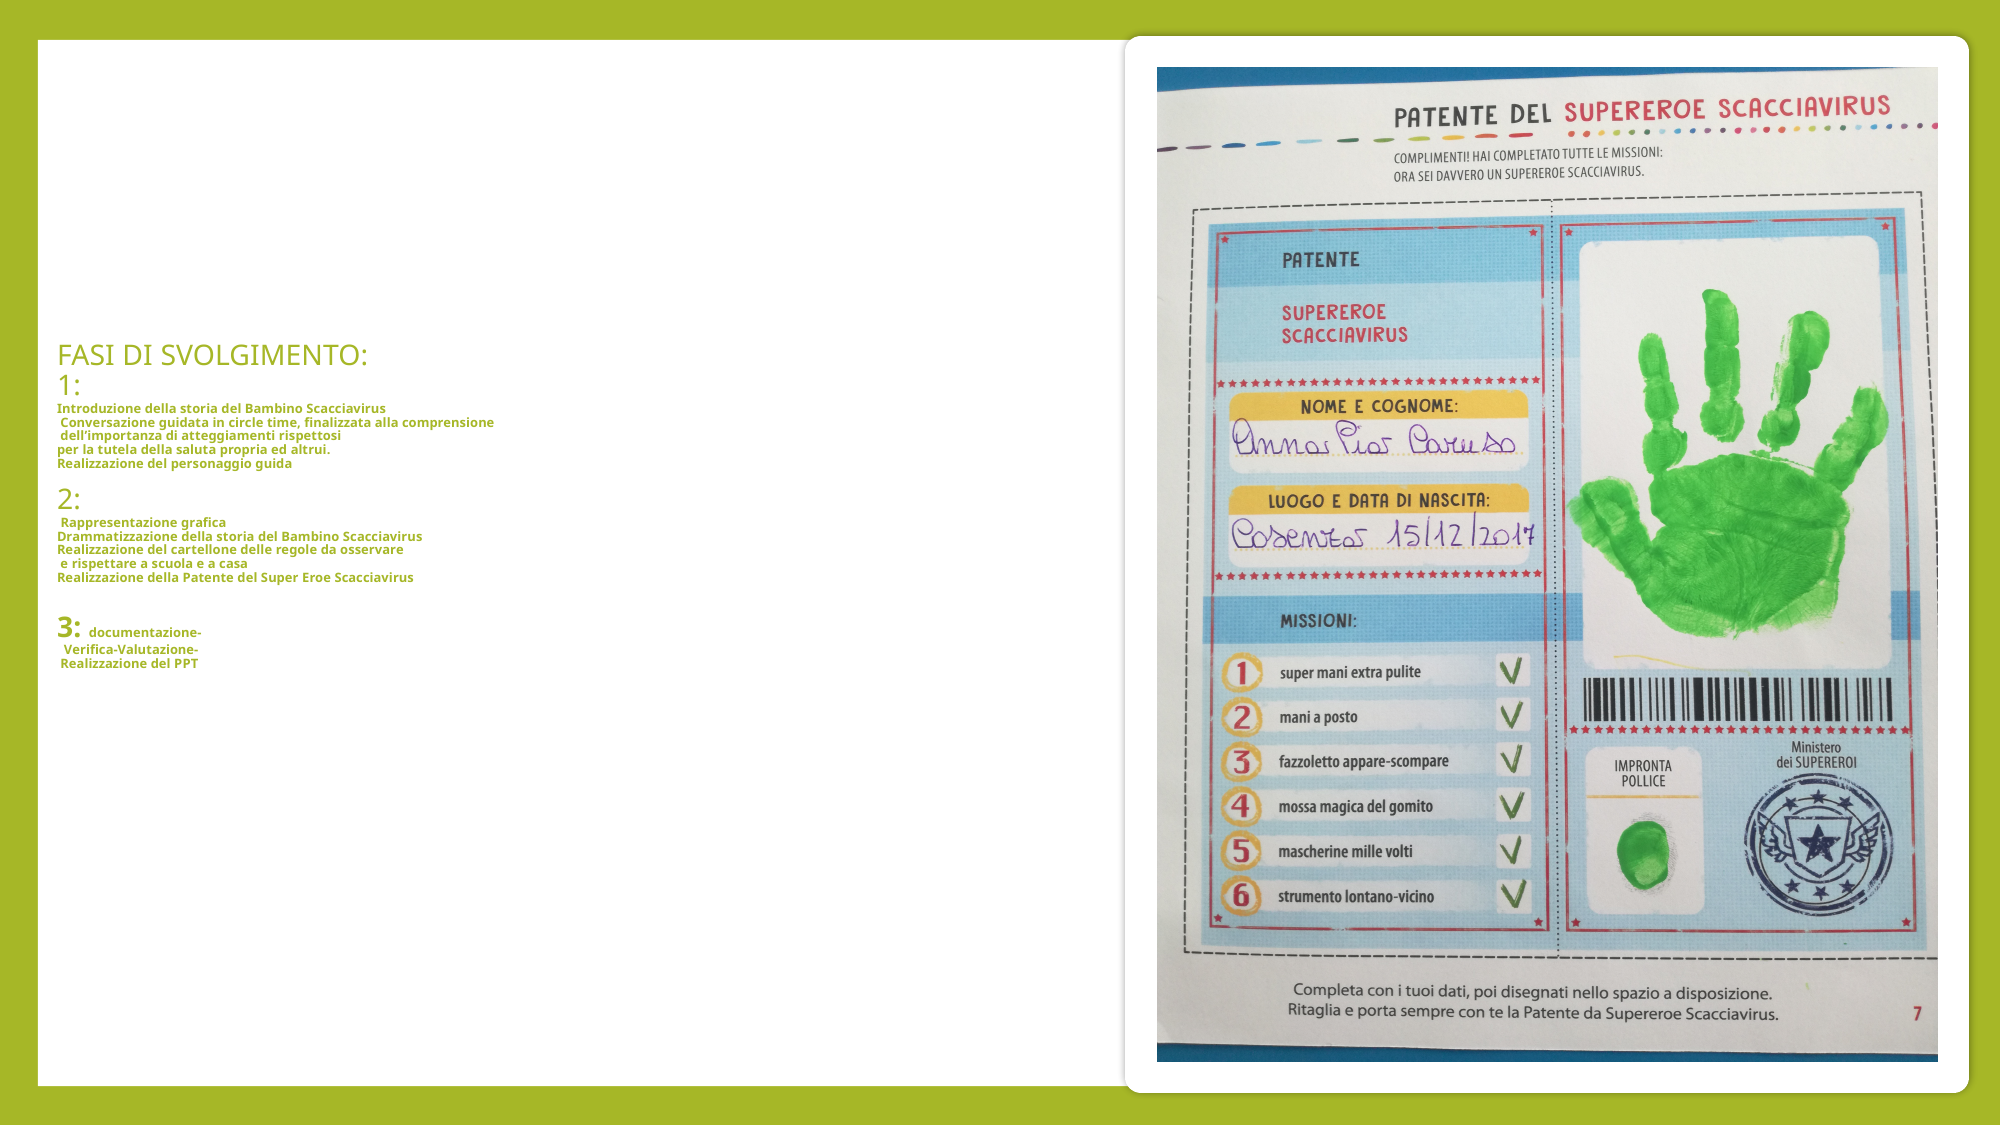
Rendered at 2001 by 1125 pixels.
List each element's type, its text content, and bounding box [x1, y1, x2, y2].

picture [1156, 66, 1939, 1062]
title FASI DI SVOLGIMENTO: 1: Introduzione della storia del Bambino Scacciavirus Conversazione guidata in circle time, finalizzata alla comprensione dell’importanza di atteggiamenti rispettosi per la tutela della saluta propria ed altrui. Realizzazione del personaggio guida 2: Rappresentazione grafica Drammatizzazione della storia del Bambino Scacciavirus Realizzazione del cartellone delle regole da osservare e rispettare a scuola e a casa Realizzazione della Patente del Super Eroe Scacciavirus 3: documentazione- Verifica-Valutazione- Realizzazione del PPT [42, 331, 1120, 697]
